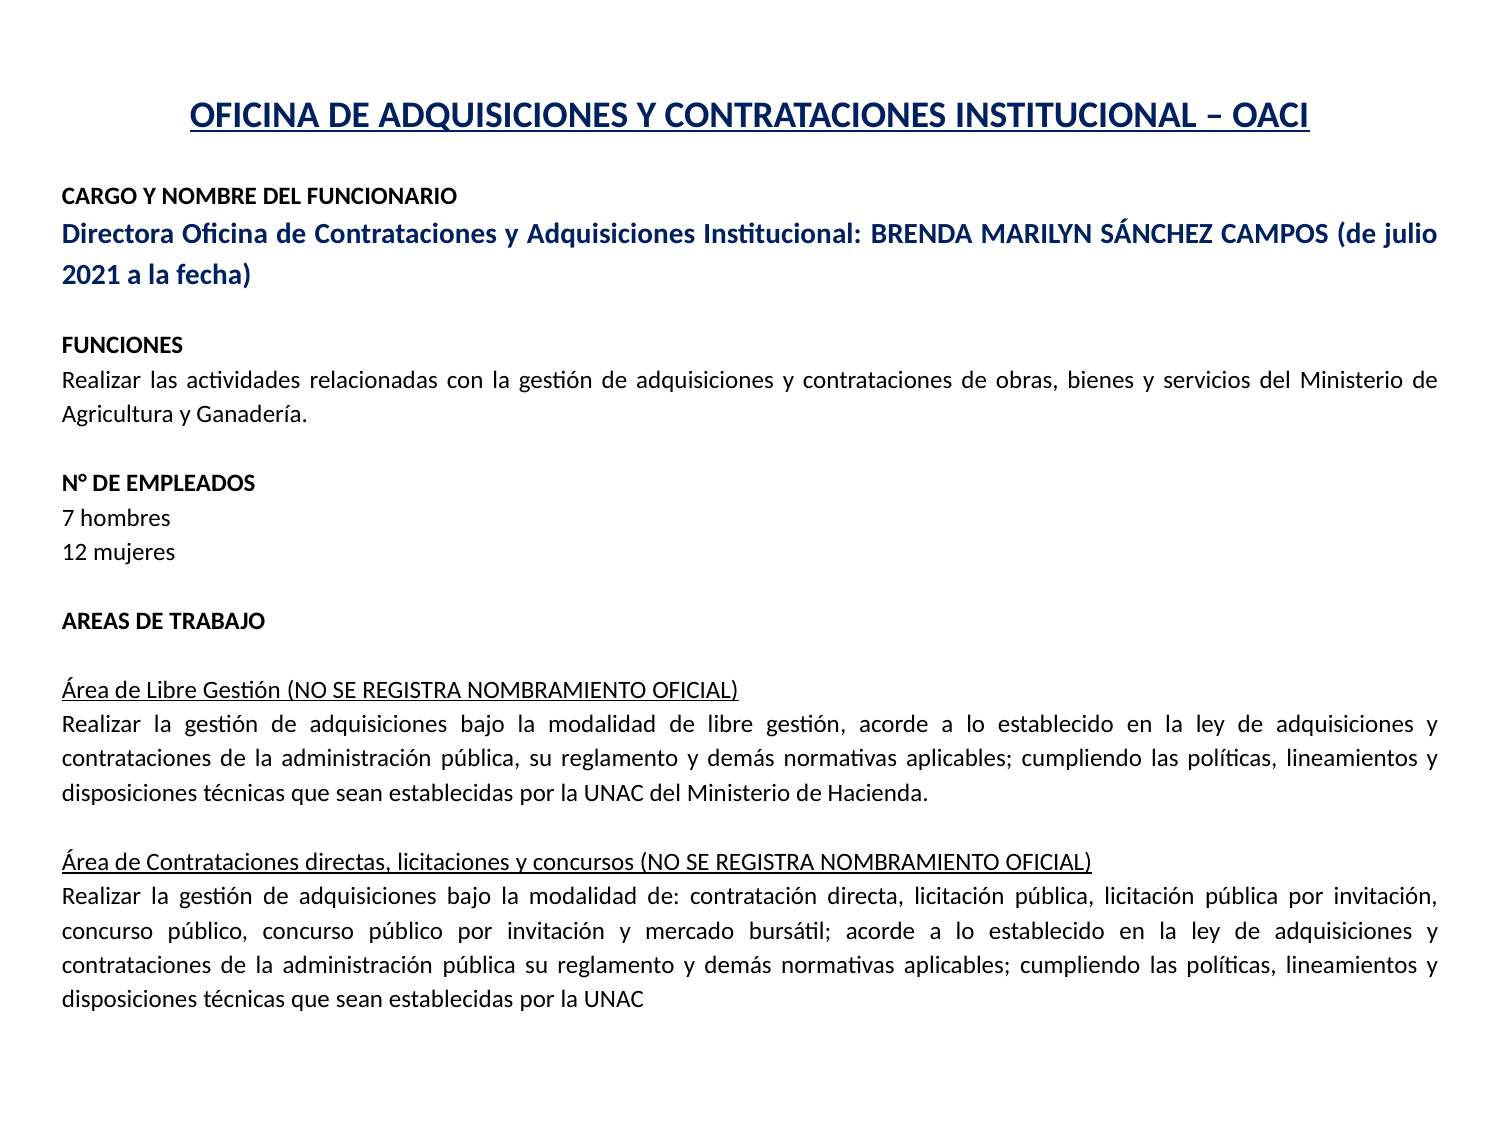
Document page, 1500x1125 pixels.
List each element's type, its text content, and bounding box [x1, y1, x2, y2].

text_box OFICINA DE ADQUISICIONES Y CONTRATACIONES INSTITUCIONAL – OACI CARGO Y NOMBRE DEL FUNCIONARIO Directora Oficina de Contrataciones y Adquisiciones Institucional: BRENDA MARILYN SÁNCHEZ CAMPOS (de julio 2021 a la fecha) FUNCIONES Realizar las actividades relacionadas con la gestión de adquisiciones y contrataciones de obras, bienes y servicios del Ministerio de Agricultura y Ganadería. N° DE EMPLEADOS 7 hombres 12 mujeres AREAS DE TRABAJO Área de Libre Gestión (NO SE REGISTRA NOMBRAMIENTO OFICIAL) Realizar la gestión de adquisiciones bajo la modalidad de libre gestión, acorde a lo establecido en la ley de adquisiciones y contrataciones de la administración pública, su reglamento y demás normativas aplicables; cumpliendo las políticas, lineamientos y disposiciones técnicas que sean establecidas por la UNAC del Ministerio de Hacienda. Área de Contrataciones directas, licitaciones y concursos (NO SE REGISTRA NOMBRAMIENTO OFICIAL) Realizar la gestión de adquisiciones bajo la modalidad de: contratación directa, licitación pública, licitación pública por invitación, concurso público, concurso público por invitación y mercado bursátil; acorde a lo establecido en la ley de adquisiciones y contrataciones de la administración pública su reglamento y demás normativas aplicables; cumpliendo las políticas, lineamientos y disposiciones técnicas que sean establecidas por la UNAC [47, 75, 1453, 1021]
